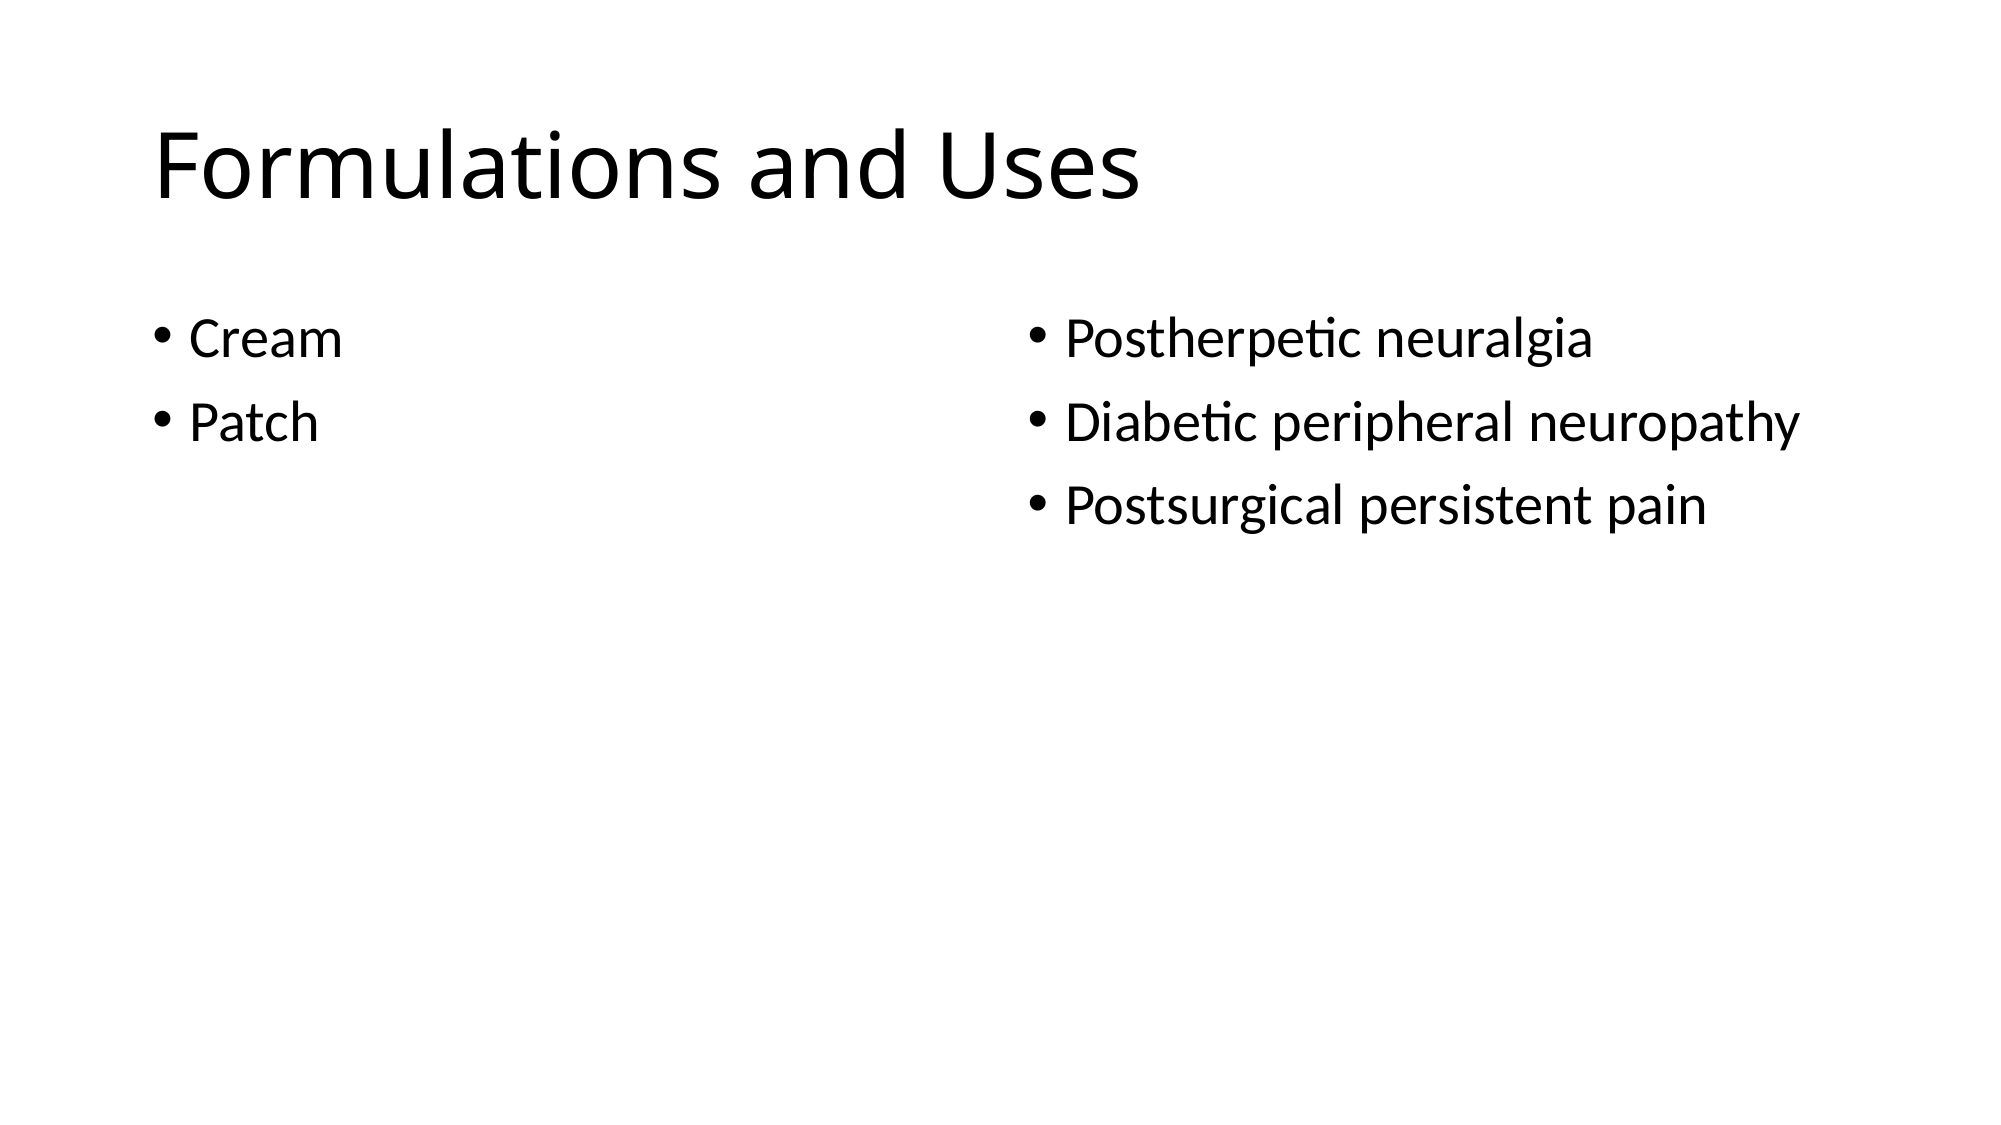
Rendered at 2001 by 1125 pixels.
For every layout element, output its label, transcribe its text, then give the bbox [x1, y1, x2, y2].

list Cream Patch [137, 299, 988, 1014]
title Formulations and Uses [137, 59, 1863, 278]
list Postherpetic neuralgia Diabetic peripheral neuropathy Postsurgical persistent pain [1012, 299, 1863, 1014]
